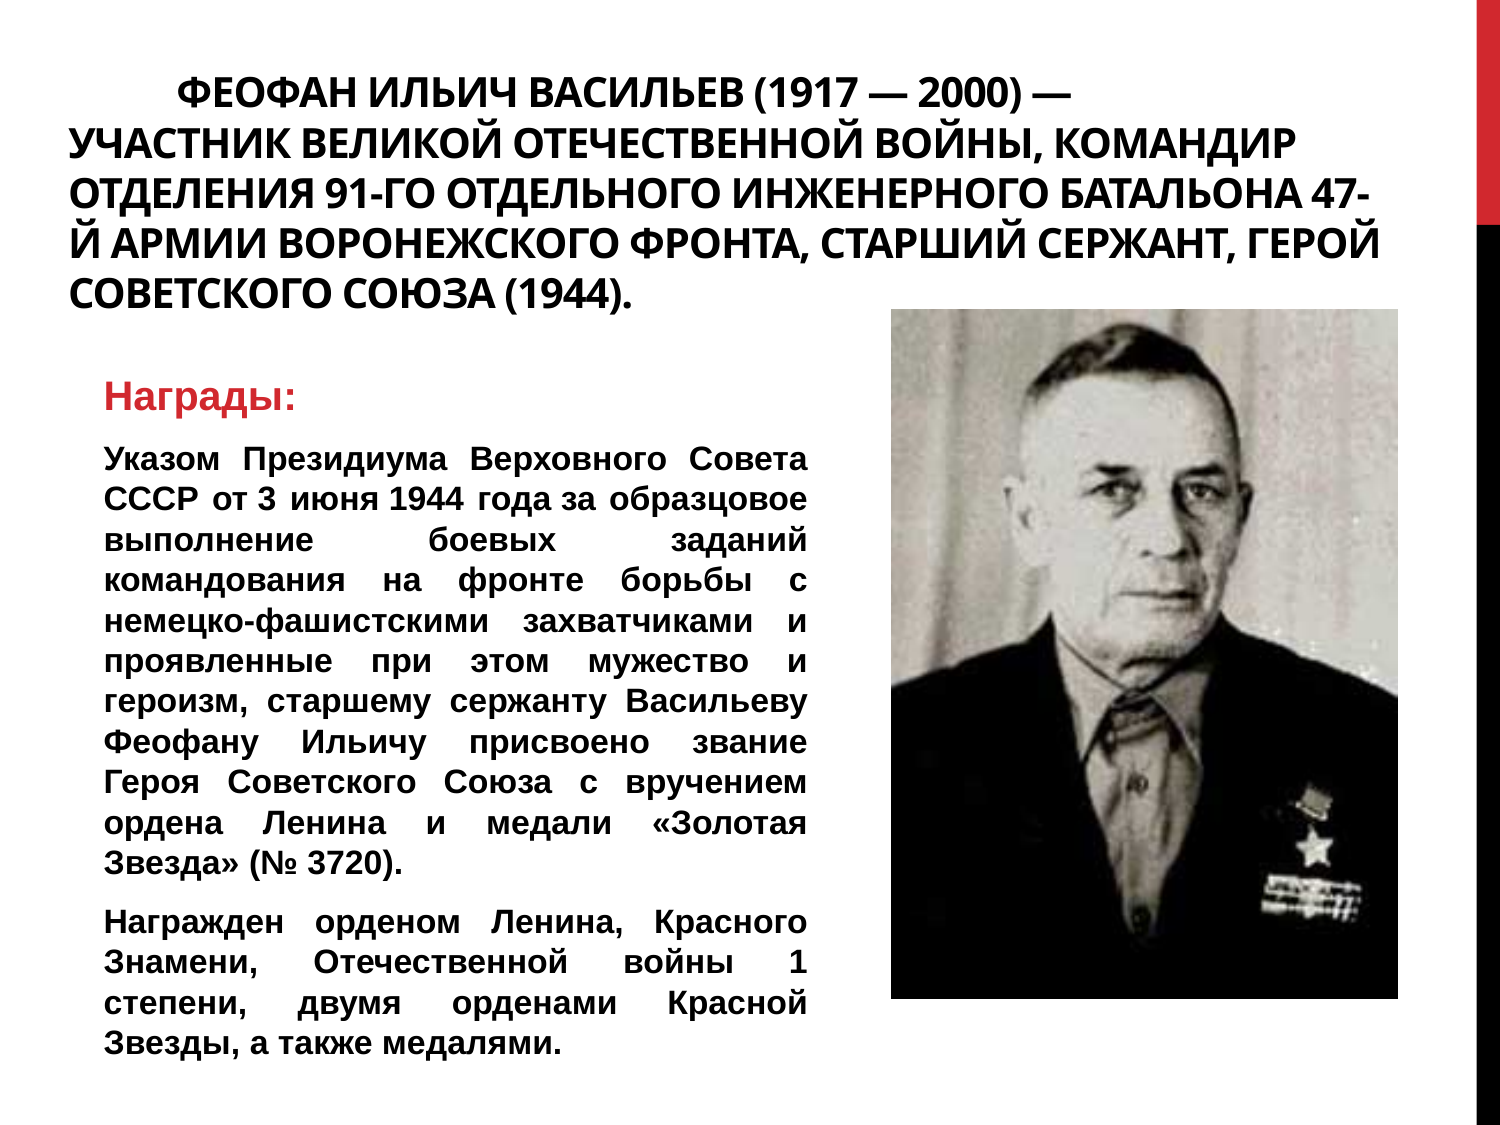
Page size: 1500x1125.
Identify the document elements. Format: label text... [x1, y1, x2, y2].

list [891, 308, 1398, 999]
list Награды: Указом Президиума Верховного Совета СССР от 3 июня 1944 года за образцовое выполнение боевых заданий командования на фронте борьбы с немецко-фашистскими захватчиками и проявленные при этом мужество и героизм, старшему сержанту Васильеву Феофану Ильичу присвоено звание Героя Советского Союза с вручением ордена Ленина и медали «Золотая Звезда» (№ 3720). Награжден орденом Ленина, Красного Знамени, Отечественной войны 1 степени, двумя орденами Красной Звезды, а также медалями. [88, 361, 823, 1076]
title Феофан Ильич Васильев (1917 — 2000) — участник Великой Отечественной войны, командир отделения 91-го отдельного инженерного батальона 47-й армии Воронежского фронта, старший сержант, Герой Советского Союза (1944). [53, 137, 1404, 325]
